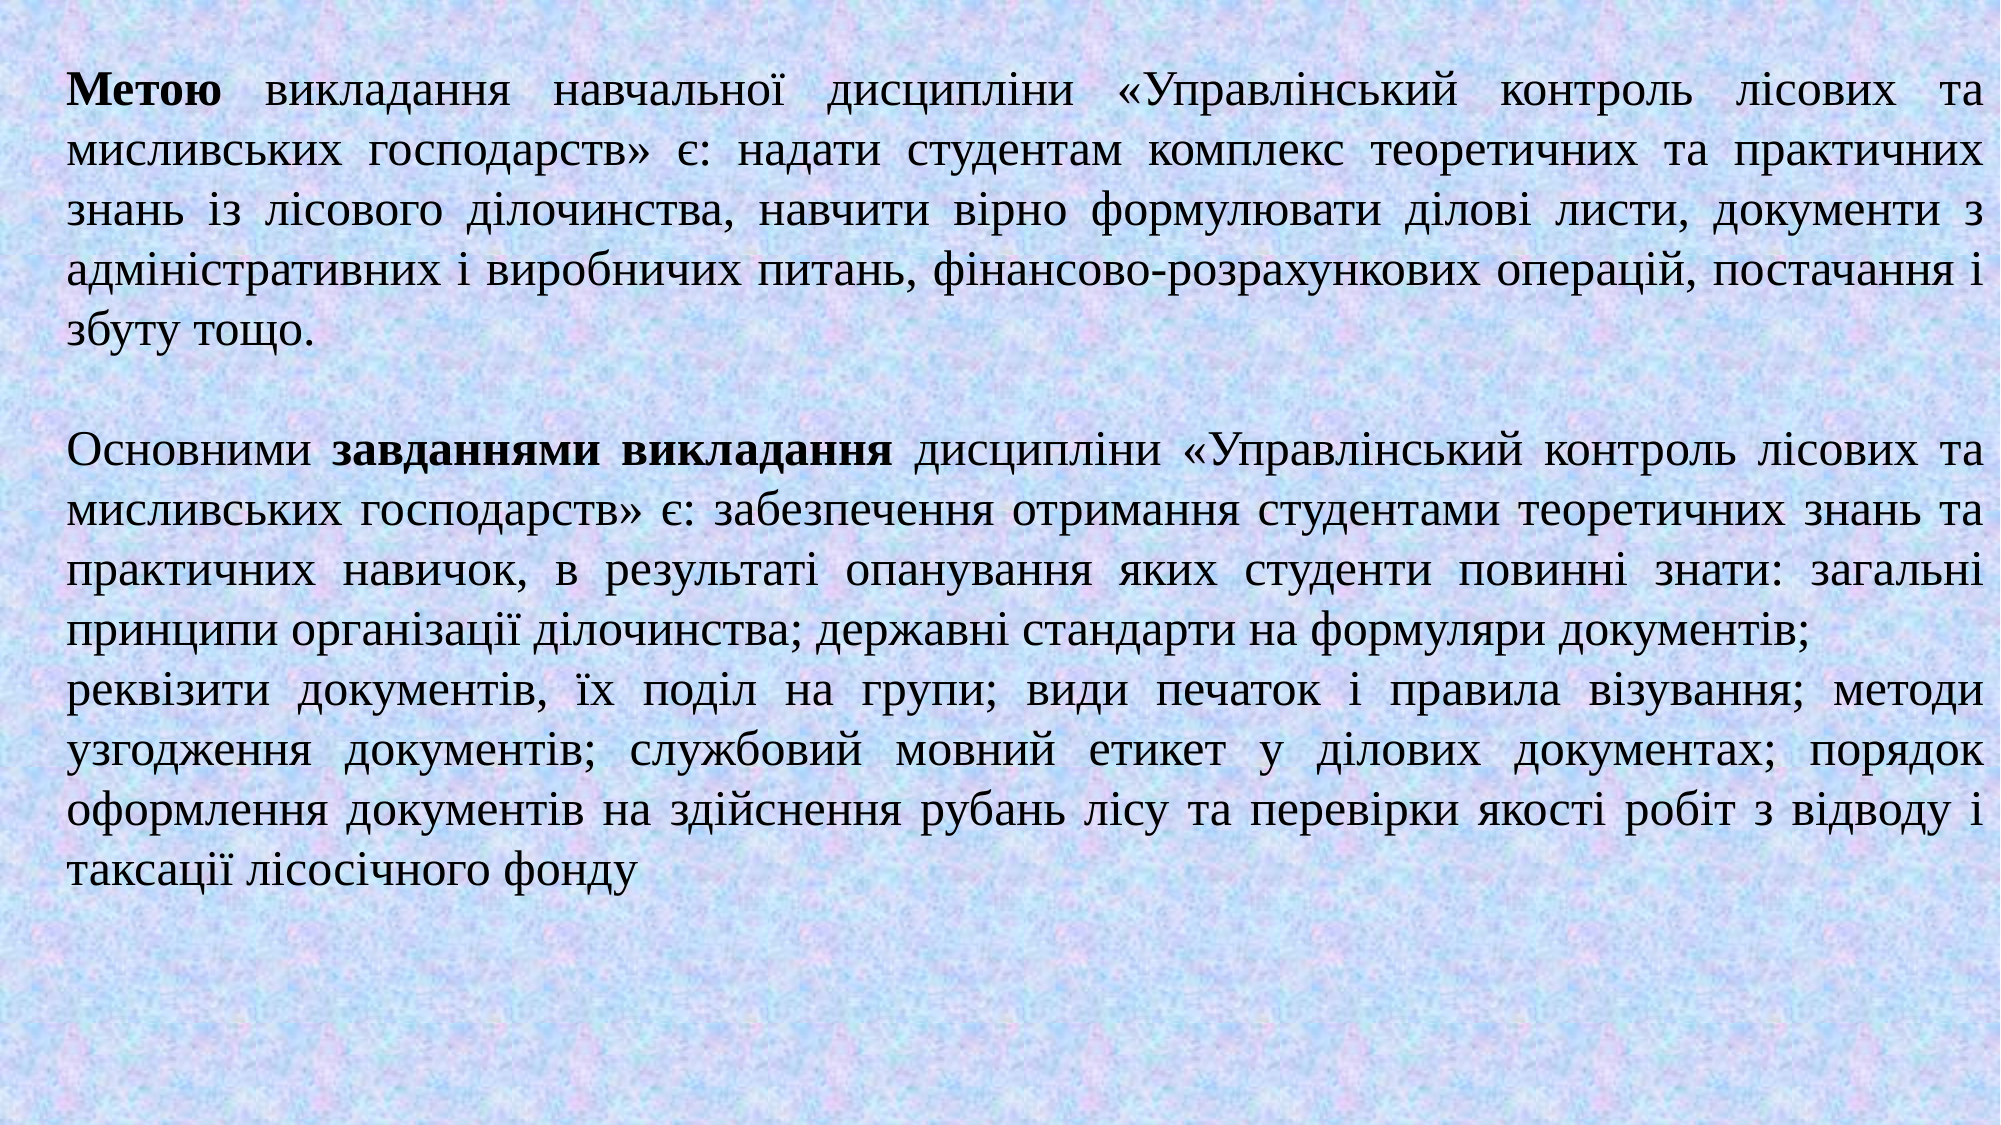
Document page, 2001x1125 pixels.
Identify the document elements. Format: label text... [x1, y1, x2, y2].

picture [0, 0, 2001, 1125]
text_box Метою викладання навчальної дисципліни «Управлінський контроль лісових та мисливських господарств» є: надати студентам комплекс теоретичних та практичних знань із лісового ділочинства, навчити вірно формулювати ділові листи, документи з адміністративних і виробничих питань, фінансово-розрахункових операцій, постачання і збуту тощо. Основними завданнями викладання дисципліни «Управлінський контроль лісових та мисливських господарств» є: забезпечення отримання студентами теоретичних знань та практичних навичок, в результаті опанування яких студенти повинні знати: загальні принципи організації ділочинства; державні стандарти на формуляри документів; реквізити документів, їх поділ на групи; види печаток і правила візування; методи узгодження документів; службовий мовний етикет у ділових документах; порядок оформлення документів на здійснення рубань лісу та перевірки якості робіт з відводу і таксації лісосічного фонду [51, 48, 2000, 904]
